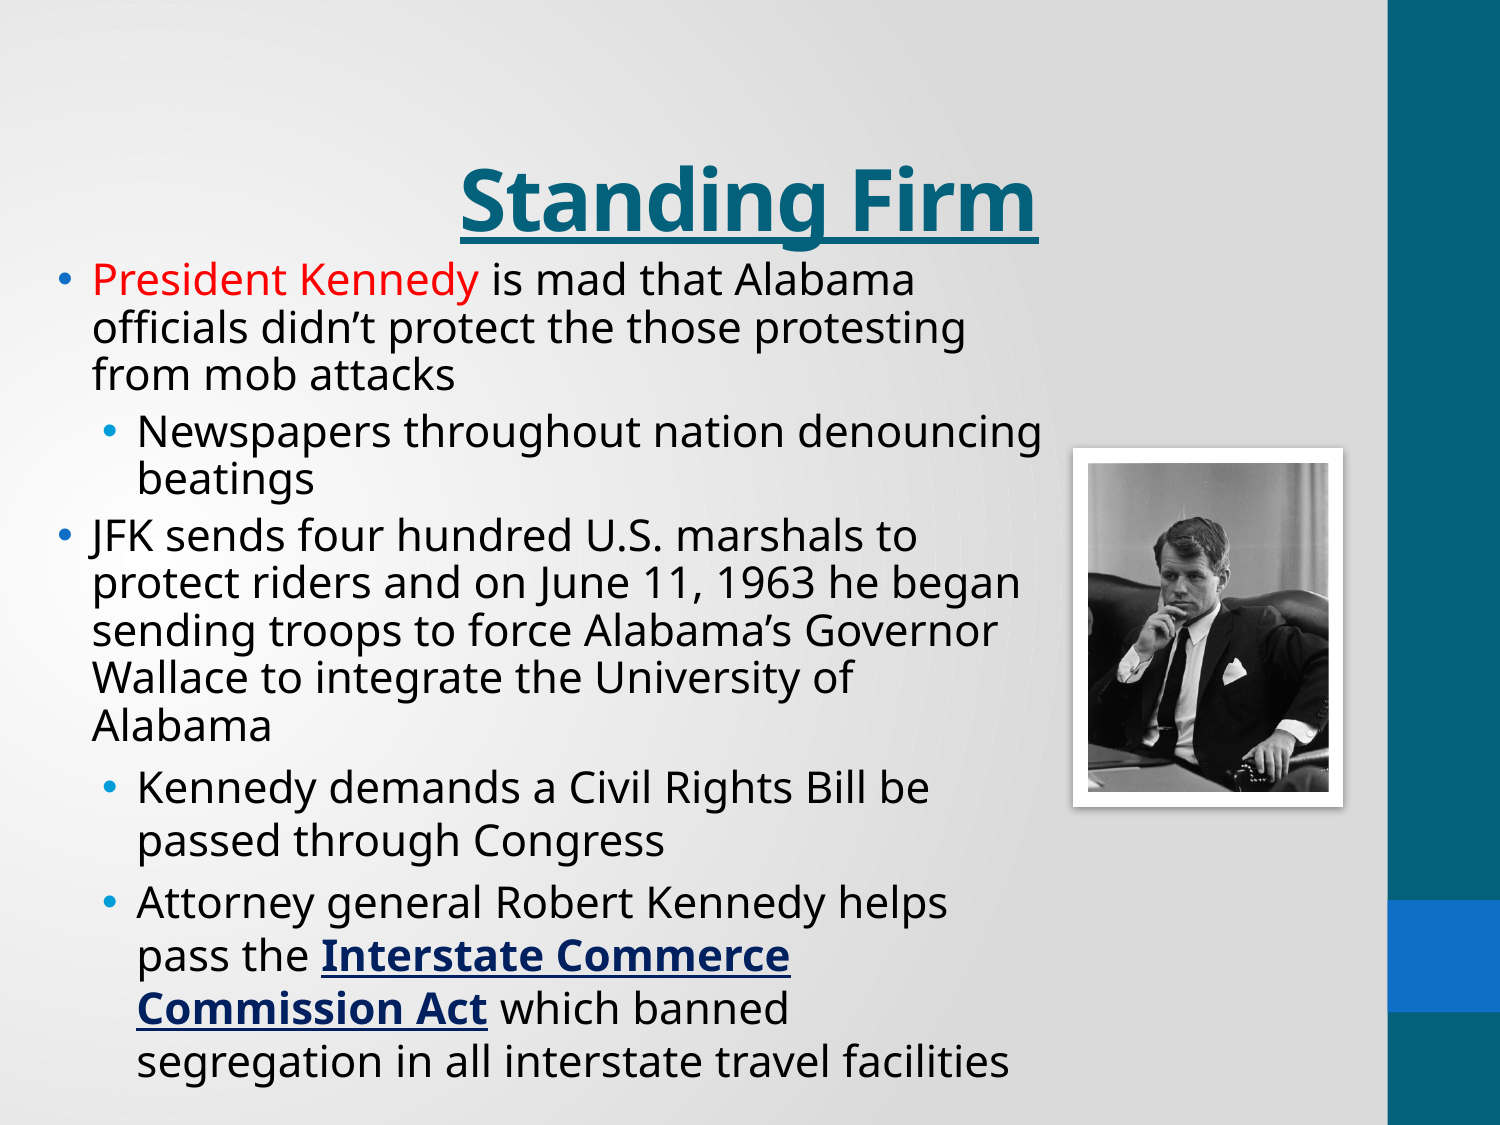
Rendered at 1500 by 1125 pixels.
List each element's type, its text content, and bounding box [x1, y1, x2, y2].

list President Kennedy is mad that Alabama officials didn’t protect the those protesting from mob attacks Newspapers throughout nation denouncing beatings JFK sends four hundred U.S. marshals to protect riders and on June 11, 1963 he began sending troops to force Alabama’s Governor Wallace to integrate the University of Alabama Kennedy demands a Civil Rights Bill be passed through Congress Attorney general Robert Kennedy helps pass the Interstate Commerce Commission Act which banned segregation in all interstate travel facilities [24, 249, 1063, 1100]
picture [1086, 461, 1330, 793]
title Standing Firm [173, 137, 1326, 256]
